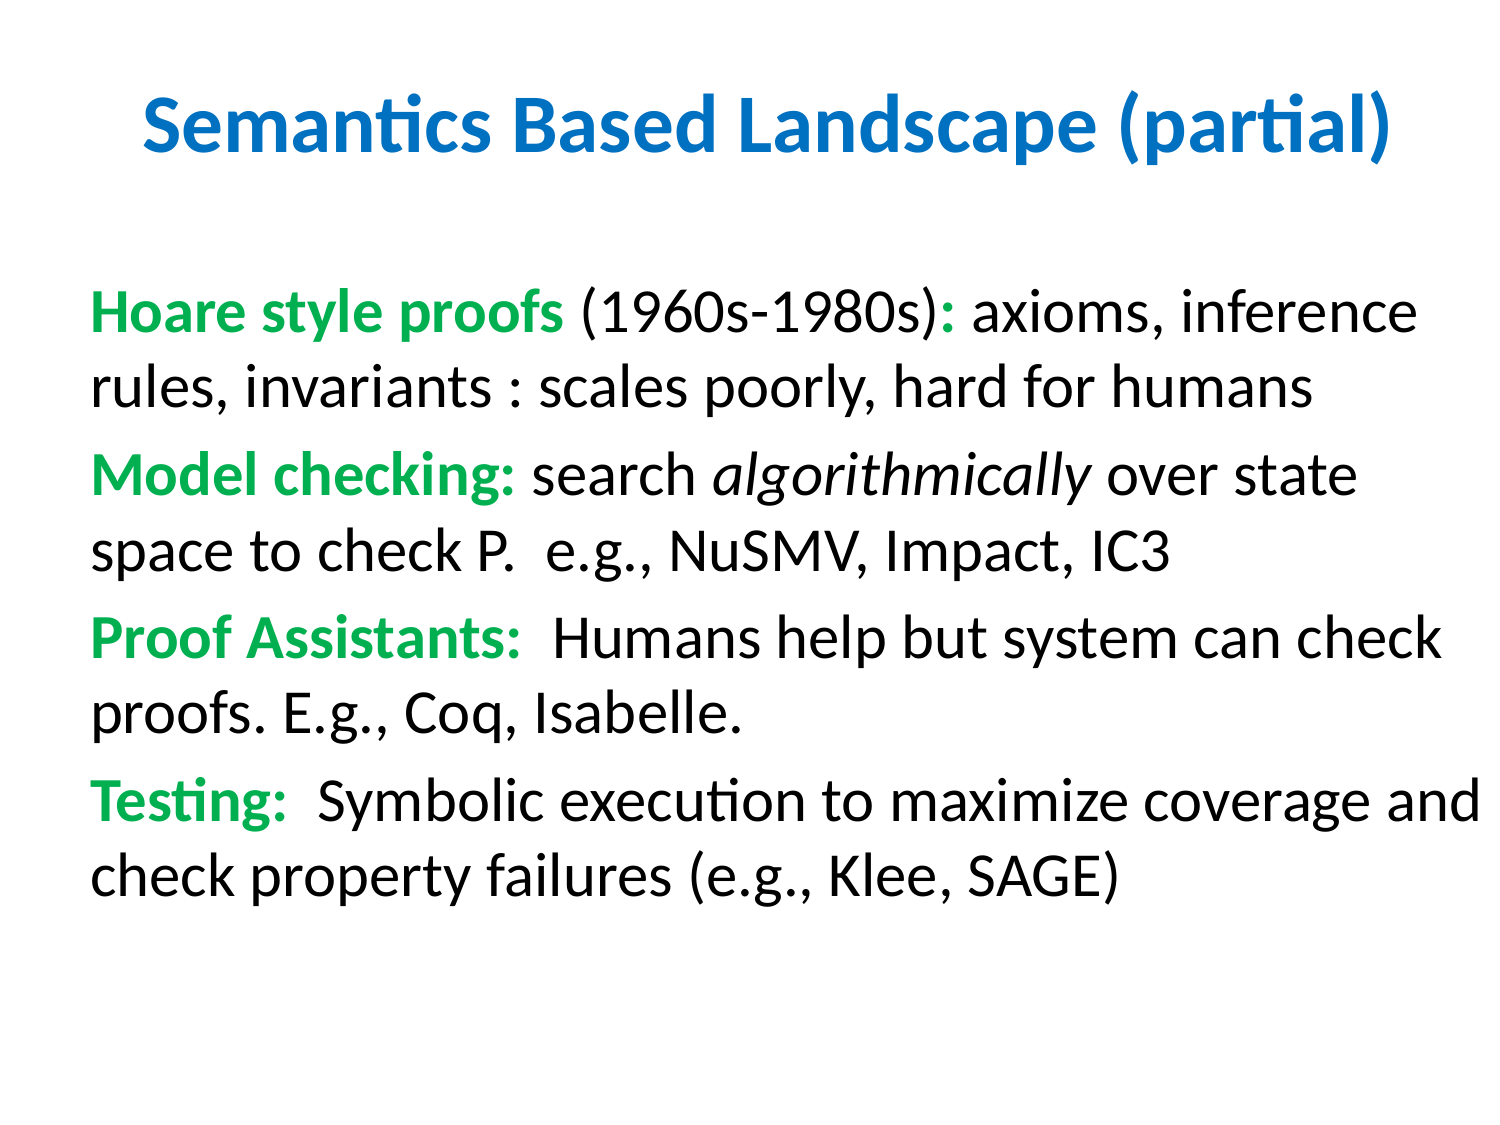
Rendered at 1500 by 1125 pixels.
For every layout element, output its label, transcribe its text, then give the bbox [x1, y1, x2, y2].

title Semantics Based Landscape (partial) [74, 44, 1463, 194]
list Hoare style proofs (1960s-1980s): axioms, inference rules, invariants : scales poorly, hard for humans Model checking: search algorithmically over state space to check P. e.g., NuSMV, Impact, IC3 Proof Assistants: Humans help but system can check proofs. E.g., Coq, Isabelle. Testing: Symbolic execution to maximize coverage and check property failures (e.g., Klee, SAGE) [74, 262, 1500, 930]
